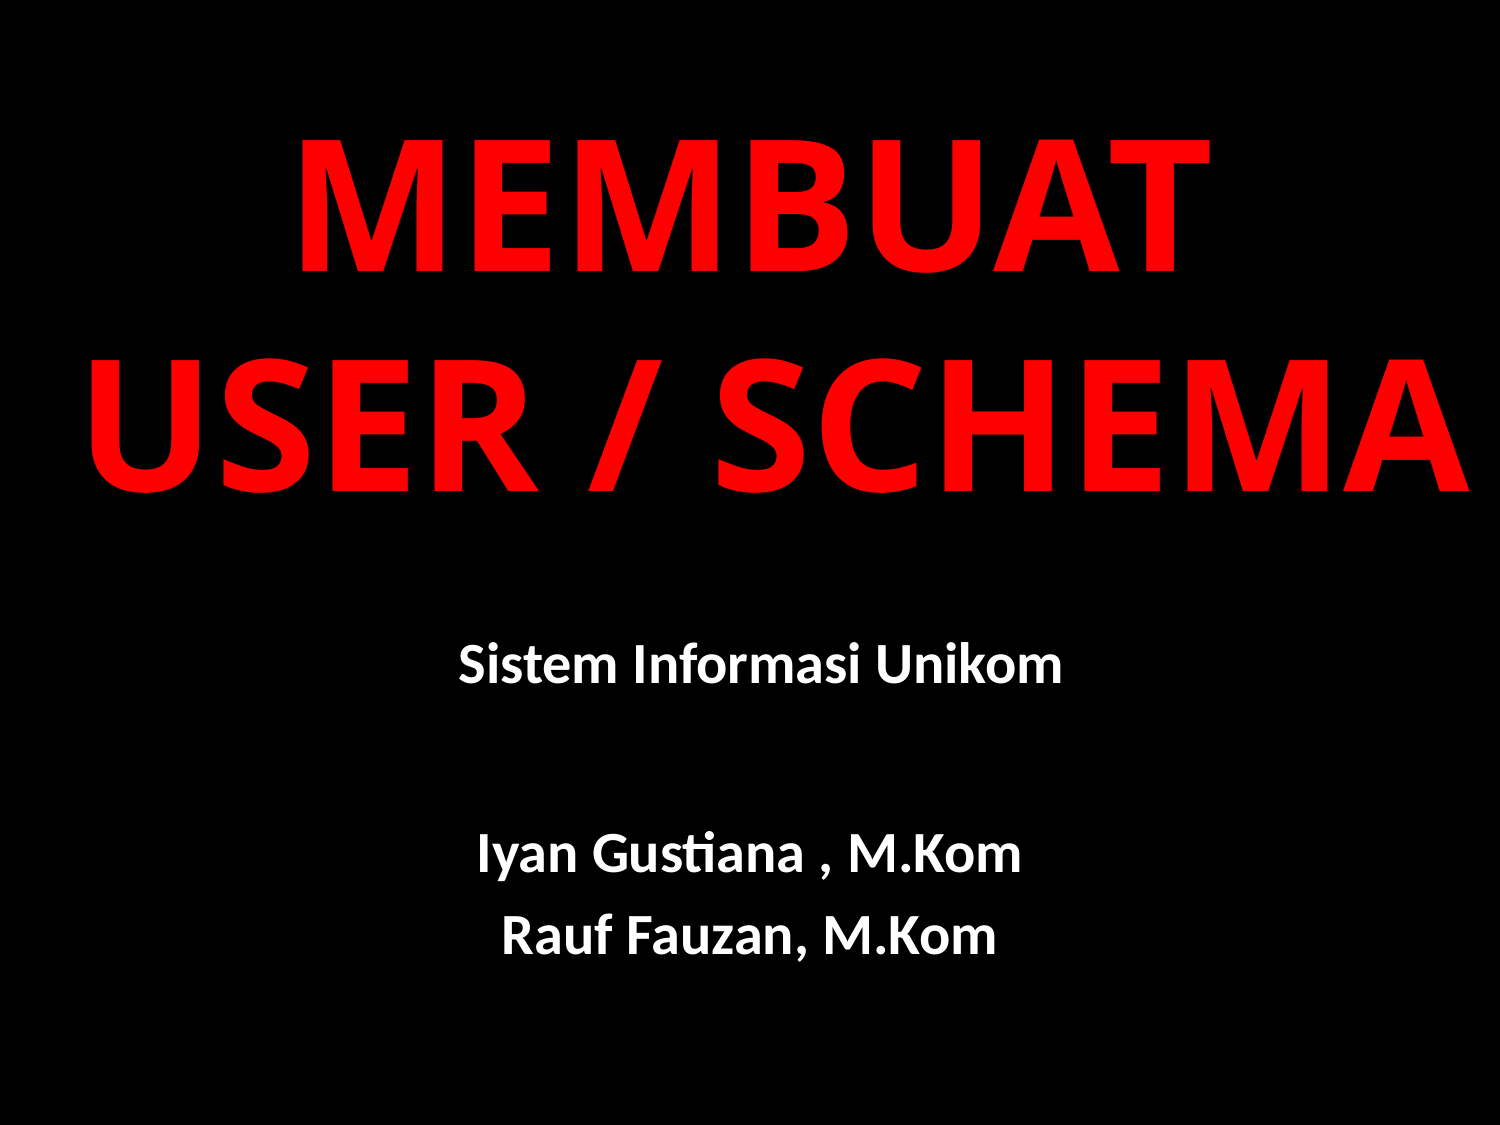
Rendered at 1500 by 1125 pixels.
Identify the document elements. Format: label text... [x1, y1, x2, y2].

title MEMBUAT USER / SCHEMA [0, 187, 1500, 429]
text_box Sistem Informasi Unikom [222, 617, 1301, 702]
subtitle Iyan Gustiana , M.Kom Rauf Fauzan, M.Kom [0, 807, 1500, 1067]
